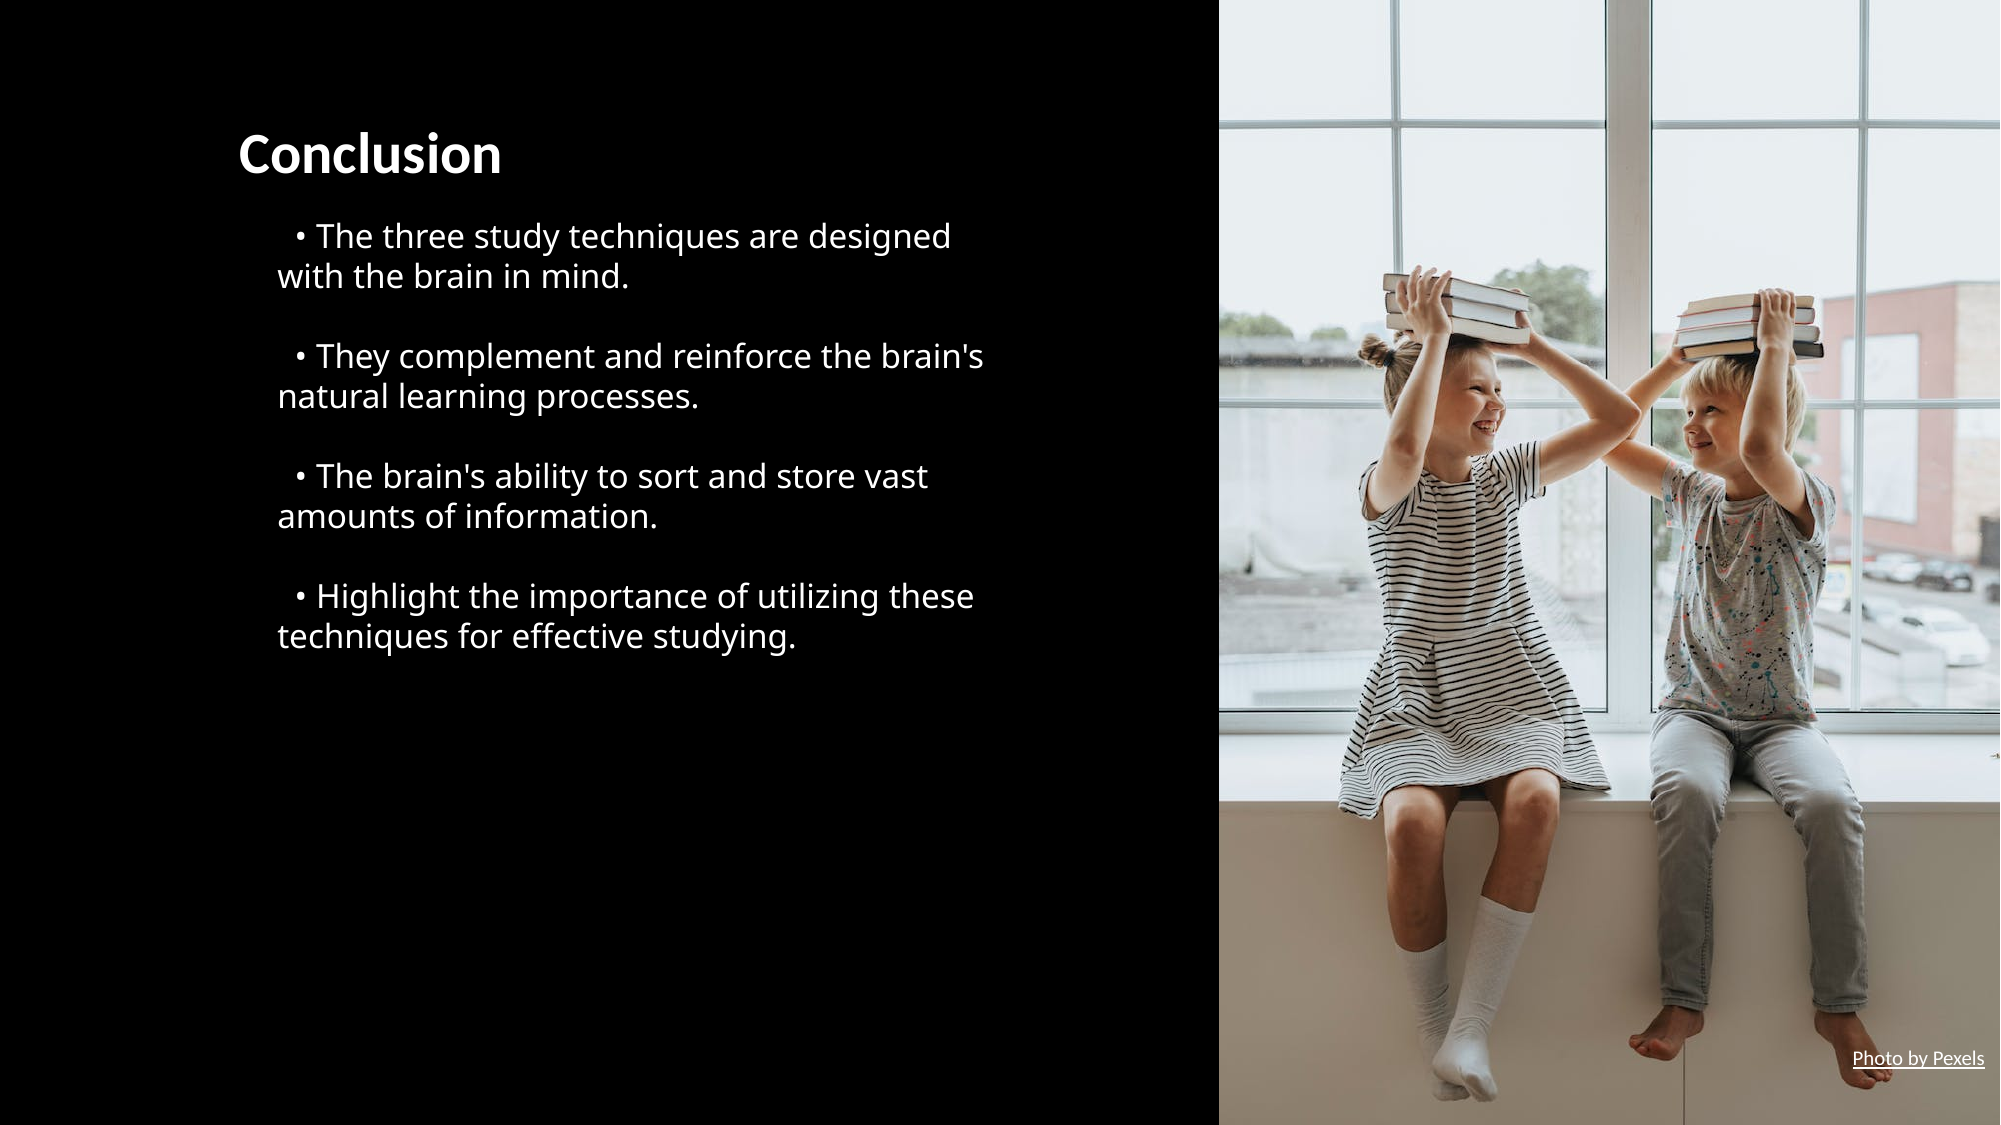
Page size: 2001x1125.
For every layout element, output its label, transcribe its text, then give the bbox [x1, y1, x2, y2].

text_box • The brain's ability to sort and store vast amounts of information. [262, 457, 1013, 533]
text_box • They complement and reinforce the brain's natural learning processes. [262, 337, 1013, 413]
picture [1219, 0, 2000, 1125]
text_box • Highlight the importance of utilizing these techniques for effective studying. [262, 577, 1013, 653]
text_box Conclusion [225, 112, 1219, 188]
text_box • The three study techniques are designed with the brain in mind. [262, 217, 1013, 293]
